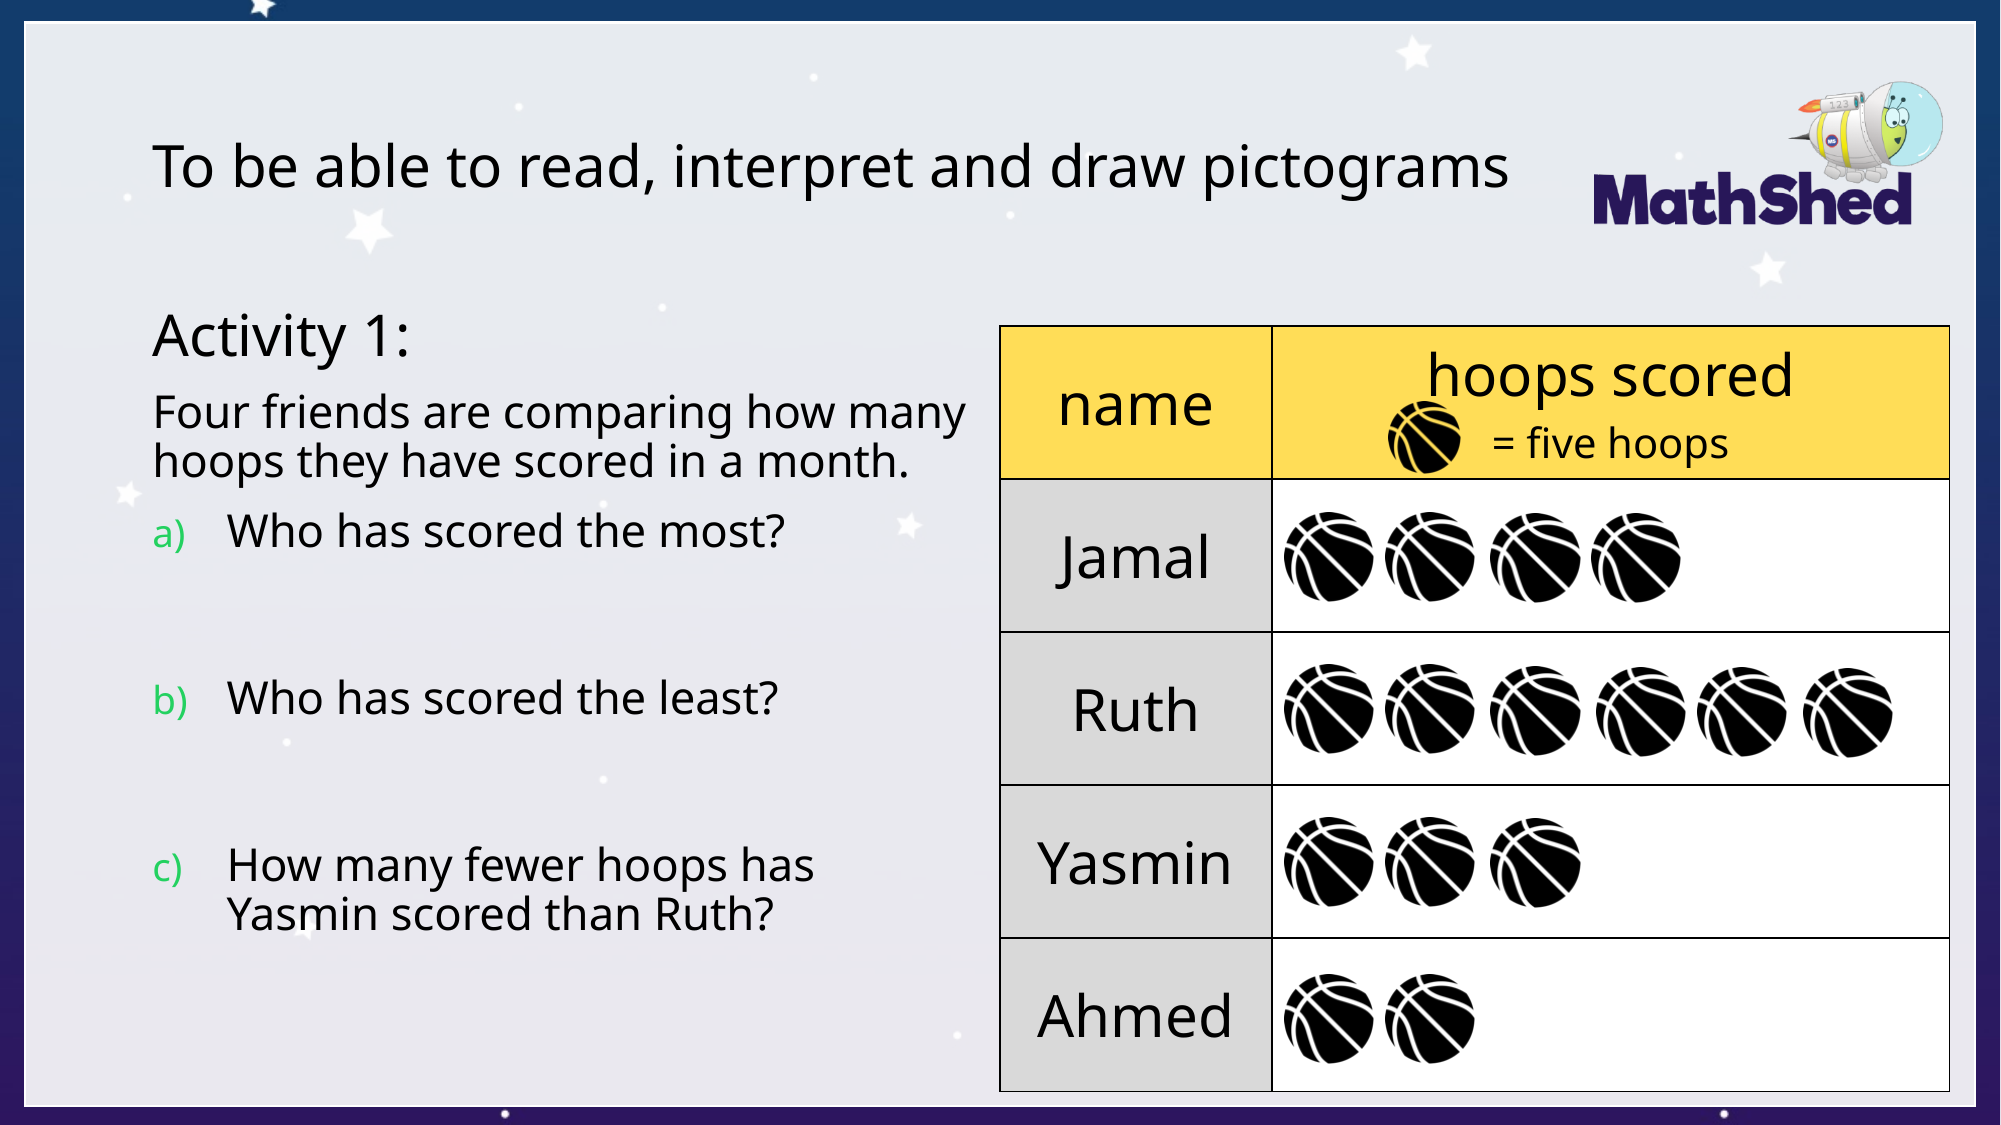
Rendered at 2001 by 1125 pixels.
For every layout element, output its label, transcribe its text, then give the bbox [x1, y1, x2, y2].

table_cell [1273, 939, 1949, 1091]
table_header name [1001, 327, 1271, 478]
title To be able to read, interpret and draw pictograms [137, 59, 1578, 278]
table_cell [1273, 633, 1949, 784]
picture [0, 0, 2001, 1125]
table_cell Jamal [1001, 480, 1271, 631]
table_cell Yasmin [1001, 786, 1271, 937]
table_cell Ruth [1001, 633, 1271, 784]
table_header hoops scored = five hoops [1273, 327, 1949, 478]
table_cell [1273, 480, 1949, 631]
table_cell Ahmed [1001, 939, 1271, 1091]
table_cell [1273, 786, 1949, 937]
list Activity 1: Four friends are comparing how many hoops they have scored in a month. Who has scored the most? Who has scored the least? How many fewer hoops has Yasmin scored than Ruth? [137, 299, 989, 1066]
